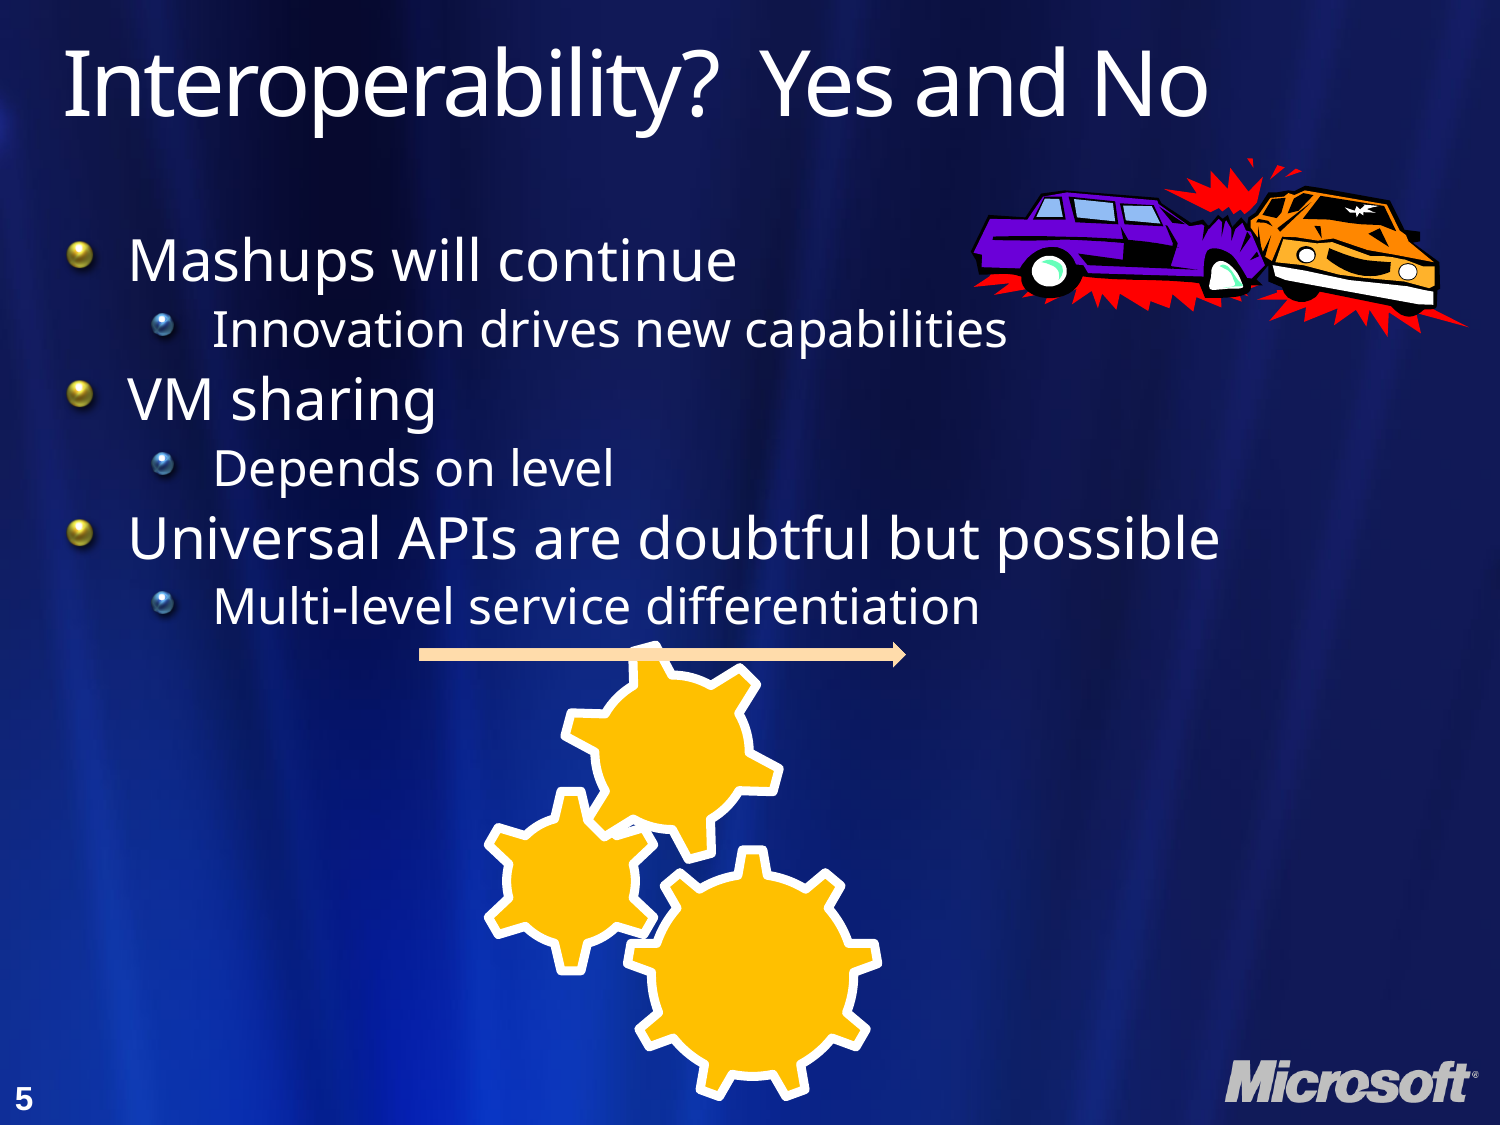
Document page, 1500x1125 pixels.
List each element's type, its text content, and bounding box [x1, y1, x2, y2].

list Mashups will continue Innovation drives new capabilities VM sharing Depends on level Universal APIs are doubtful but possible Multi-level service differentiation [62, 231, 1438, 662]
title Interoperability? Yes and No [62, 37, 1438, 138]
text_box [392, 641, 907, 1102]
picture [0, 0, 1500, 1125]
